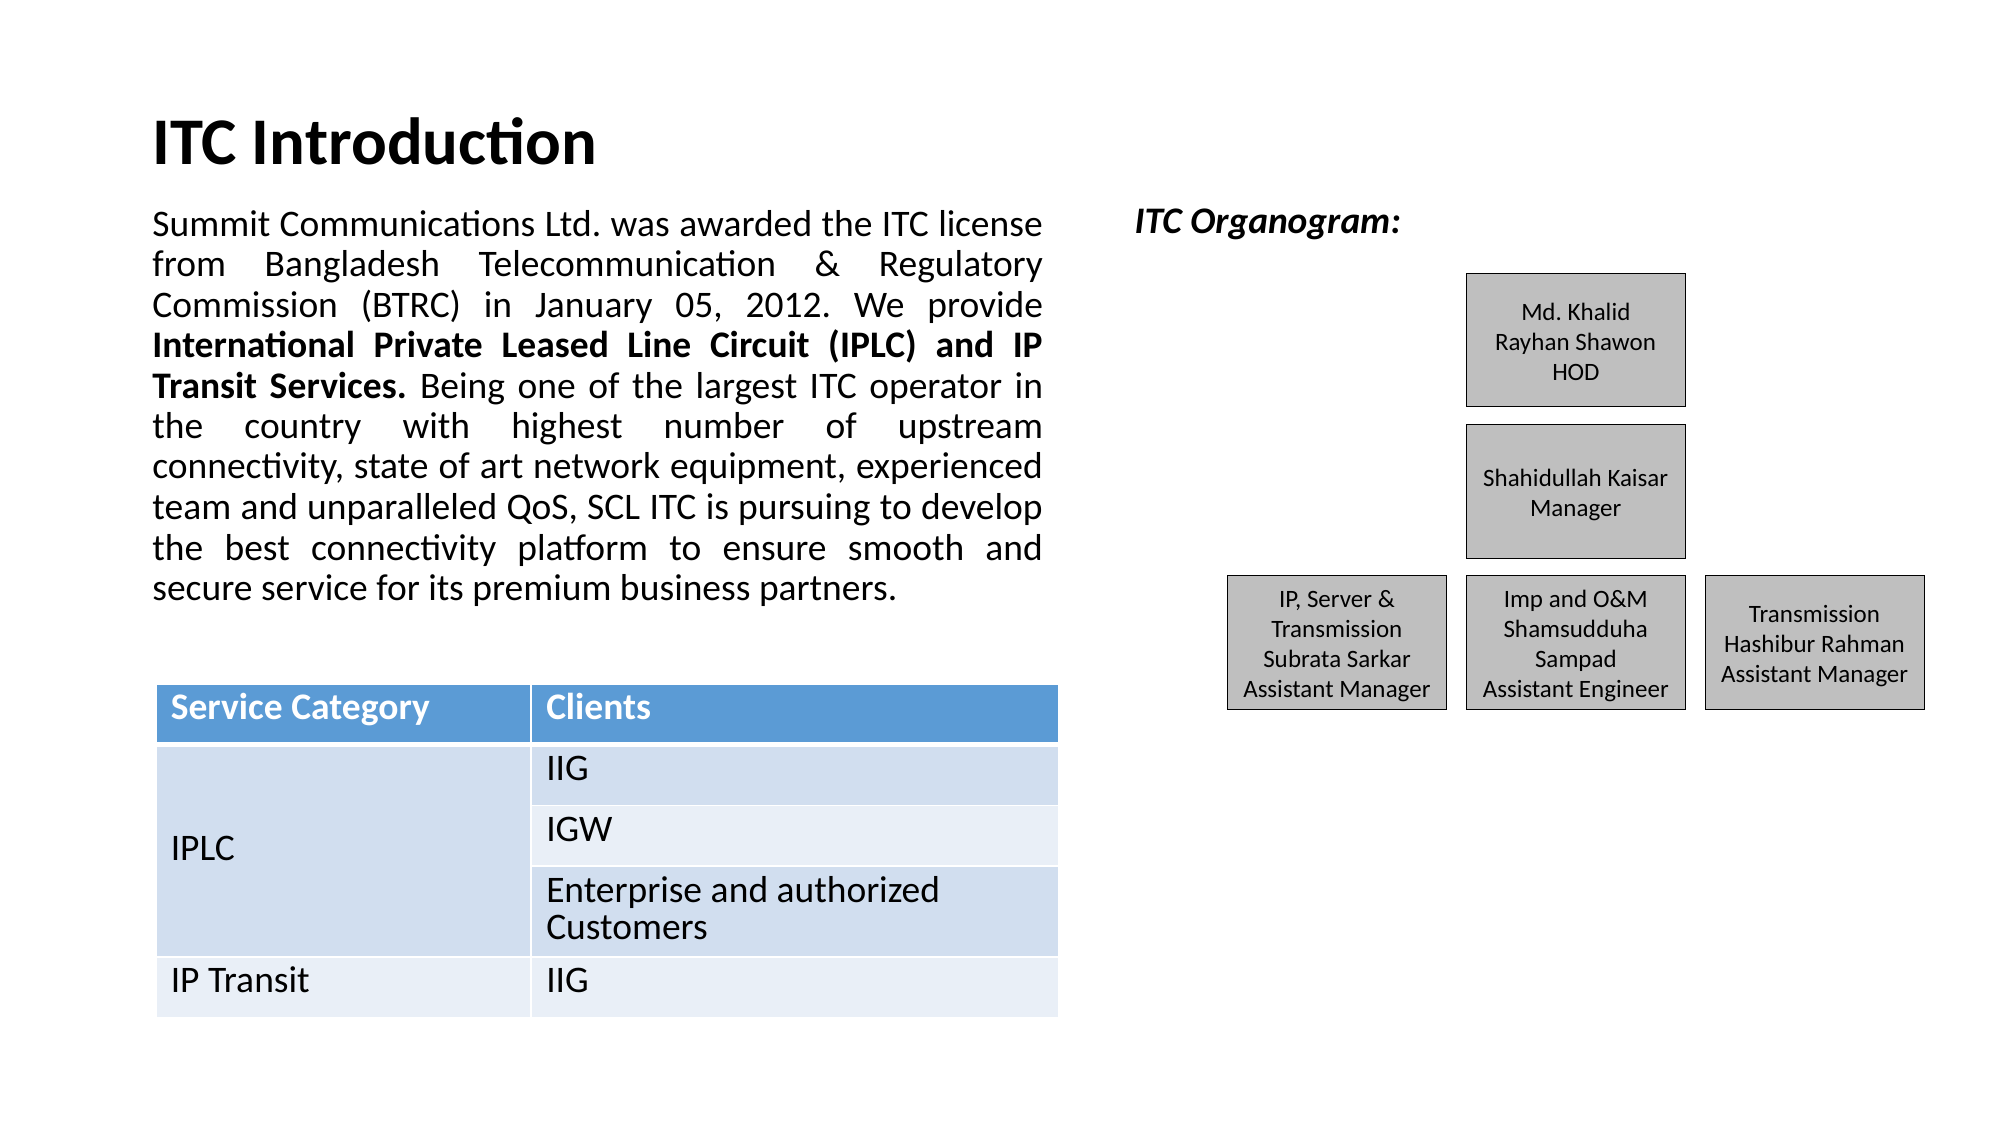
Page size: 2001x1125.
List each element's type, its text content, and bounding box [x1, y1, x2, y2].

title ITC Introduction [137, 59, 1863, 227]
table_header Clients [532, 685, 1058, 742]
table_cell IP Transit [157, 958, 530, 1017]
table_cell IIG [532, 958, 1058, 1017]
text_box ITC Organogram: [1119, 189, 1417, 249]
table_cell IIG [532, 747, 1058, 805]
table_cell IPLC [157, 747, 530, 956]
list Summit Communications Ltd. was awarded the ITC license from Bangladesh Telecommunication & Regulatory Commission (BTRC) in January 05, 2012. We provide International Private Leased Line Circuit (IPLC) and IP Transit Services. Being one of the largest ITC operator in the country with highest number of upstream connectivity, state of art network equipment, experienced team and unparalleled QoS, SCL ITC is pursuing to develop the best connectivity platform to ensure smooth and secure service for its premium business partners. [137, 196, 1059, 753]
table_cell IGW [532, 806, 1058, 865]
table_header Service Category [157, 685, 530, 742]
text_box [1227, 273, 1925, 710]
table_cell Enterprise and authorized Customers [532, 867, 1058, 956]
